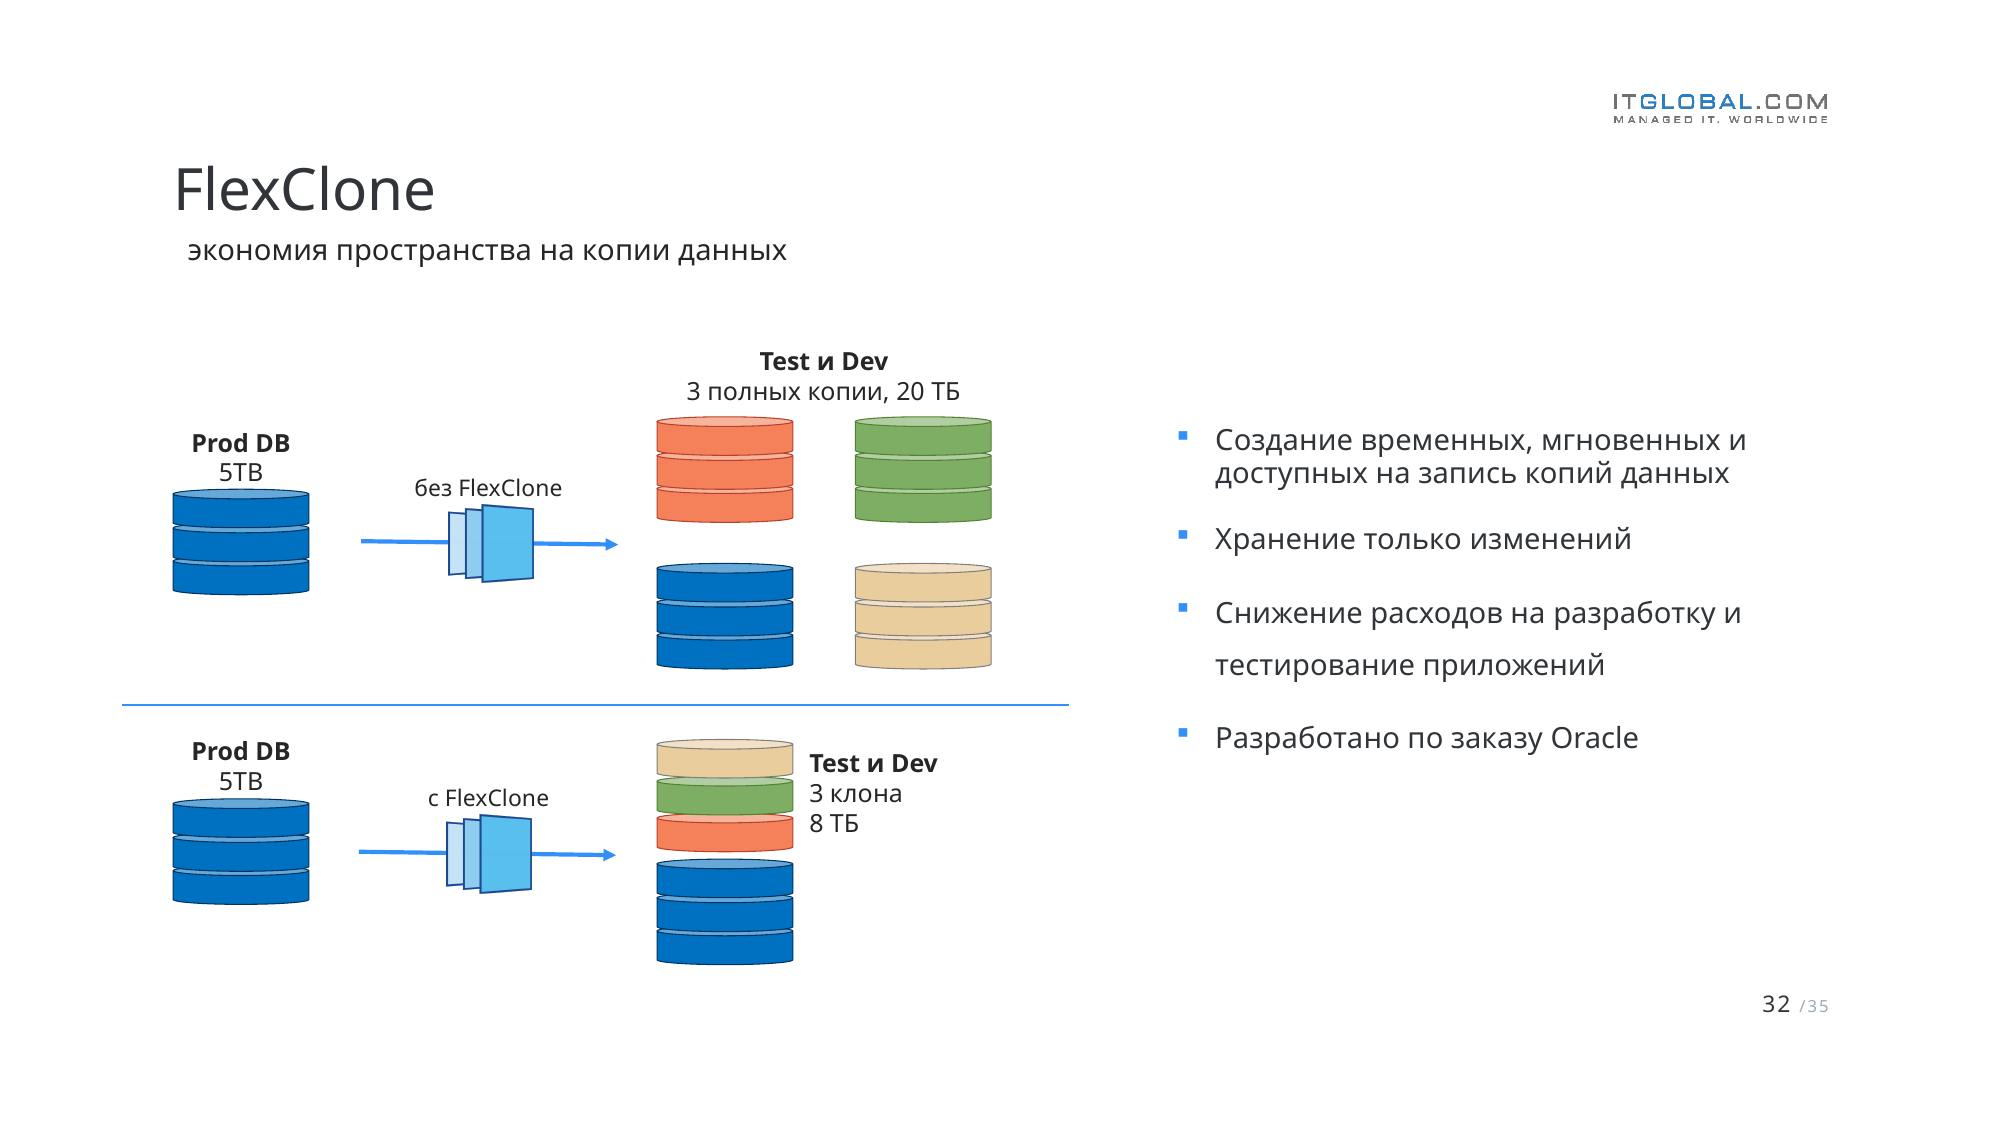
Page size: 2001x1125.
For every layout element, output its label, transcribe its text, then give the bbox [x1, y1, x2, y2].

text_box Создание временных, мгновенных и доступных на запись копий данных Хранение только изменений Снижение расходов на разработку и тестирование приложений Разработано по заказу Oracle [1161, 416, 1791, 814]
title FlexClone [173, 139, 1559, 225]
picture [1614, 94, 1827, 123]
text_box экономия пространства на копии данных [173, 224, 870, 274]
slide_number 32 [1655, 975, 1791, 1036]
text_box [121, 337, 1069, 965]
